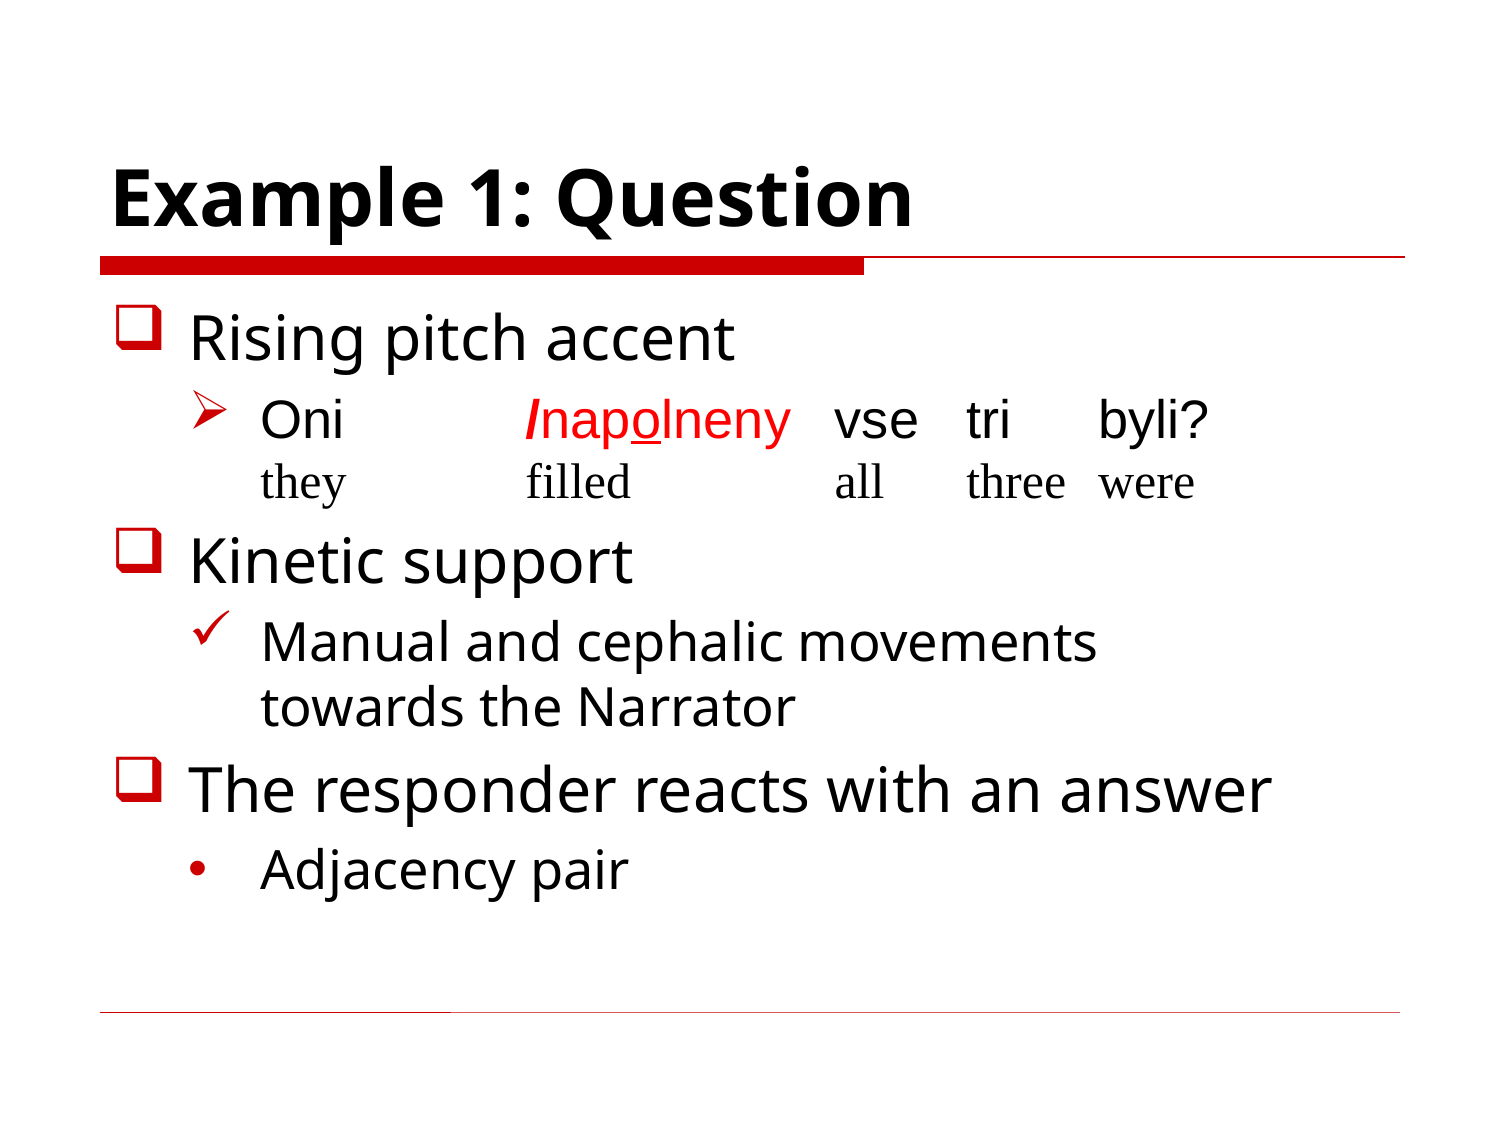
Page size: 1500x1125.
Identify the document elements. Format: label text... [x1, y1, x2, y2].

list Rising pitch accent Oni /napolneny vse tri byli? they filled all three were Kinetic support Manual and cephalic movements towards the Narrator The responder reacts with an answer Adjacency pair [96, 290, 1388, 991]
title Example 1: Question [94, 50, 1407, 250]
